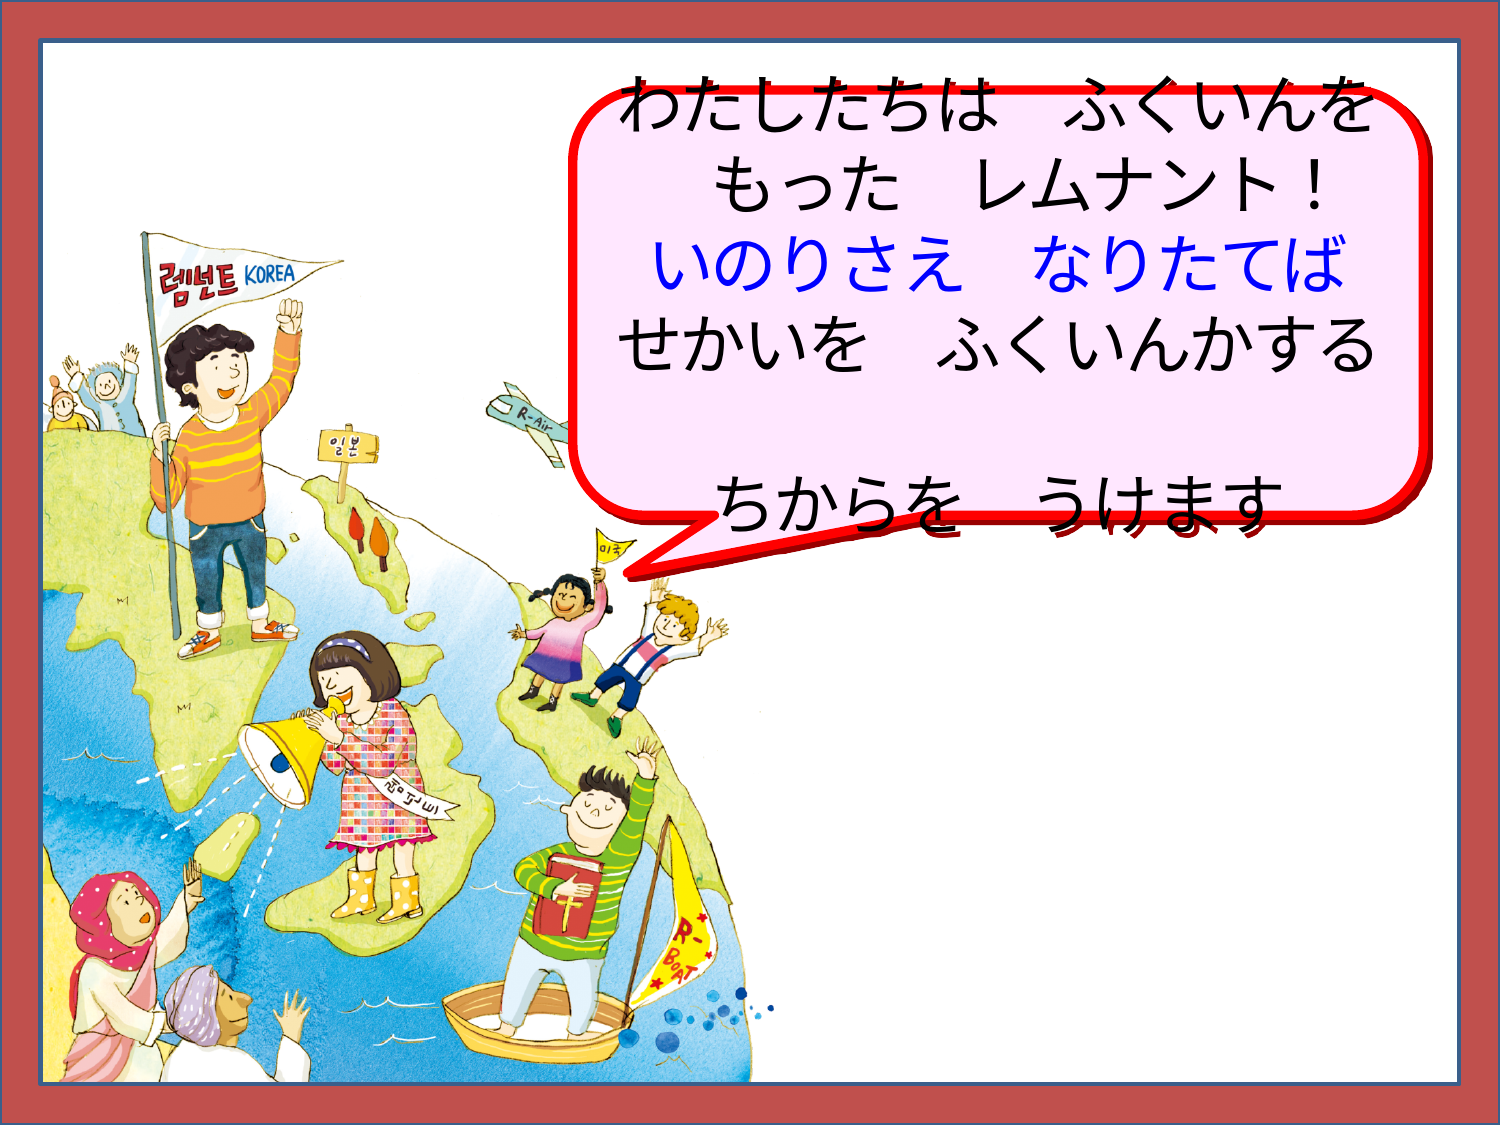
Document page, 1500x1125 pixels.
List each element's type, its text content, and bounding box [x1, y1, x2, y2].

picture [5, 231, 774, 1125]
text_box [0, 0, 1500, 1125]
text_box わたしたちは ふくいんを もった レムナント！ いのりさえ なりたてば せかいを ふくいんかする ちからを うけます [572, 90, 1424, 545]
